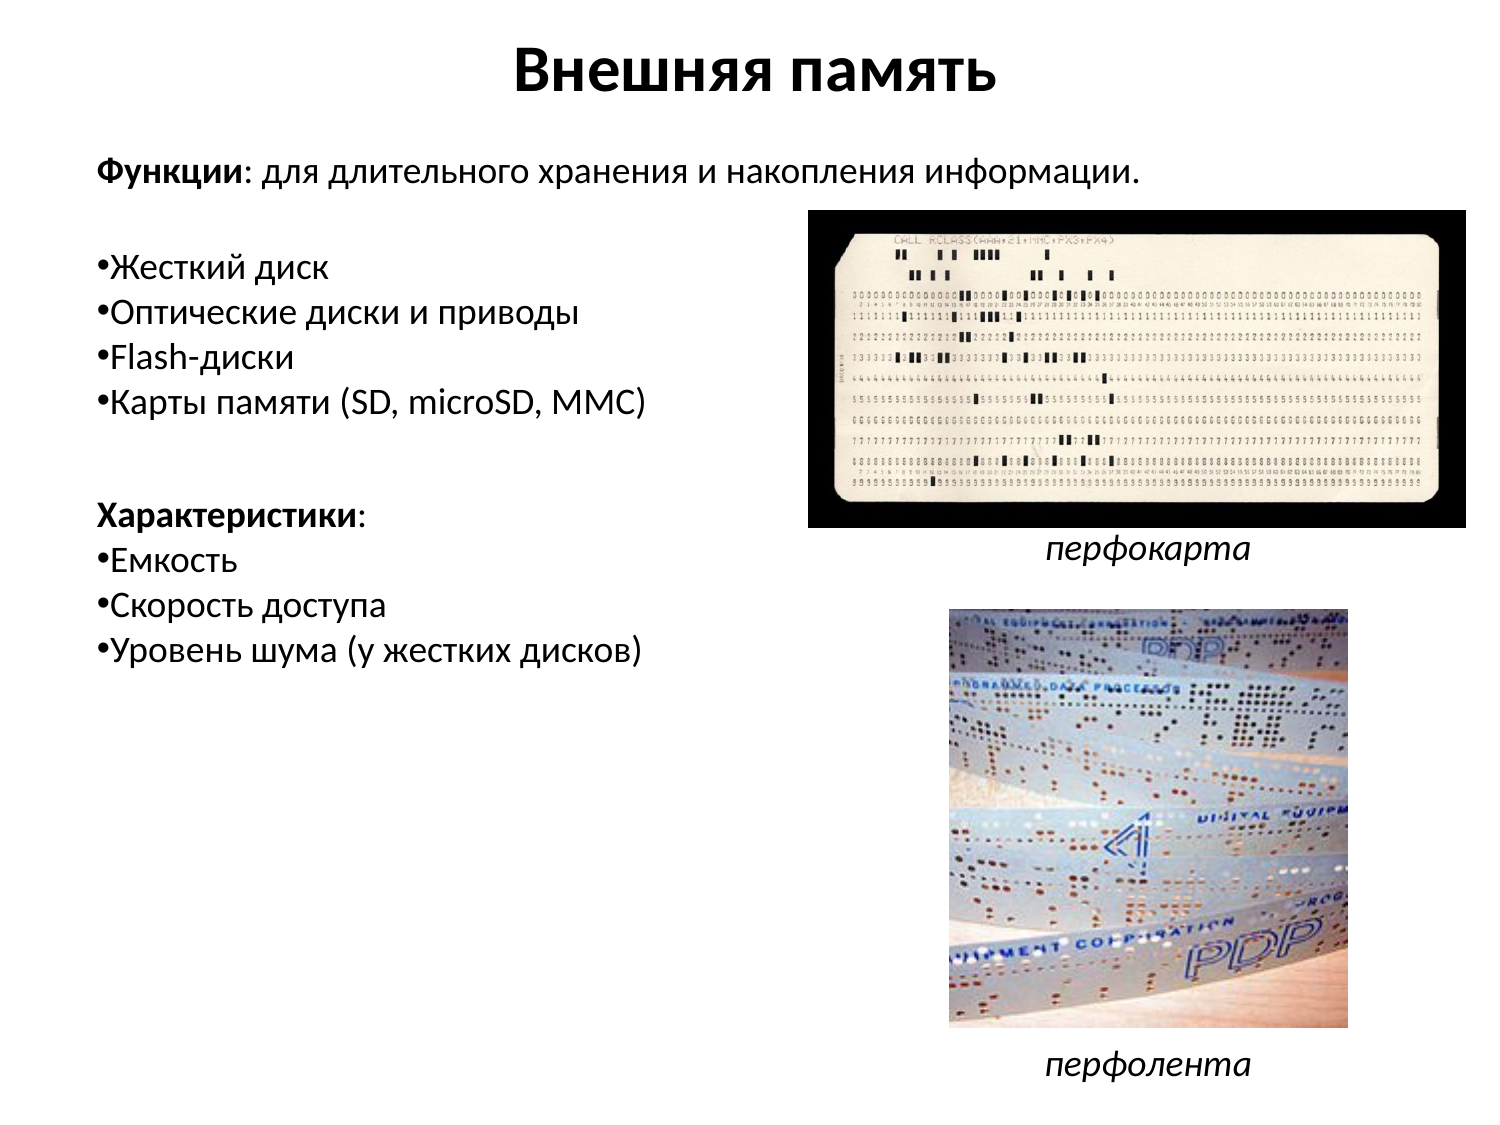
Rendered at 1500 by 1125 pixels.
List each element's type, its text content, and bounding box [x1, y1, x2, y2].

text_box Функции: для длительного хранения и накопления информации. [82, 138, 1442, 199]
text_box перфолента [949, 1035, 1348, 1091]
title Внешняя память [46, 0, 1465, 129]
text_box перфокарта [949, 536, 1348, 576]
text_box Характеристики: Емкость Скорость доступа Уровень шума (у жестких дисков) [82, 482, 1442, 678]
picture [948, 609, 1348, 1028]
picture [808, 210, 1466, 528]
text_box Жесткий диск Оптические диски и приводы Flash-диски Карты памяти (SD, microSD, MMC) [82, 234, 803, 430]
